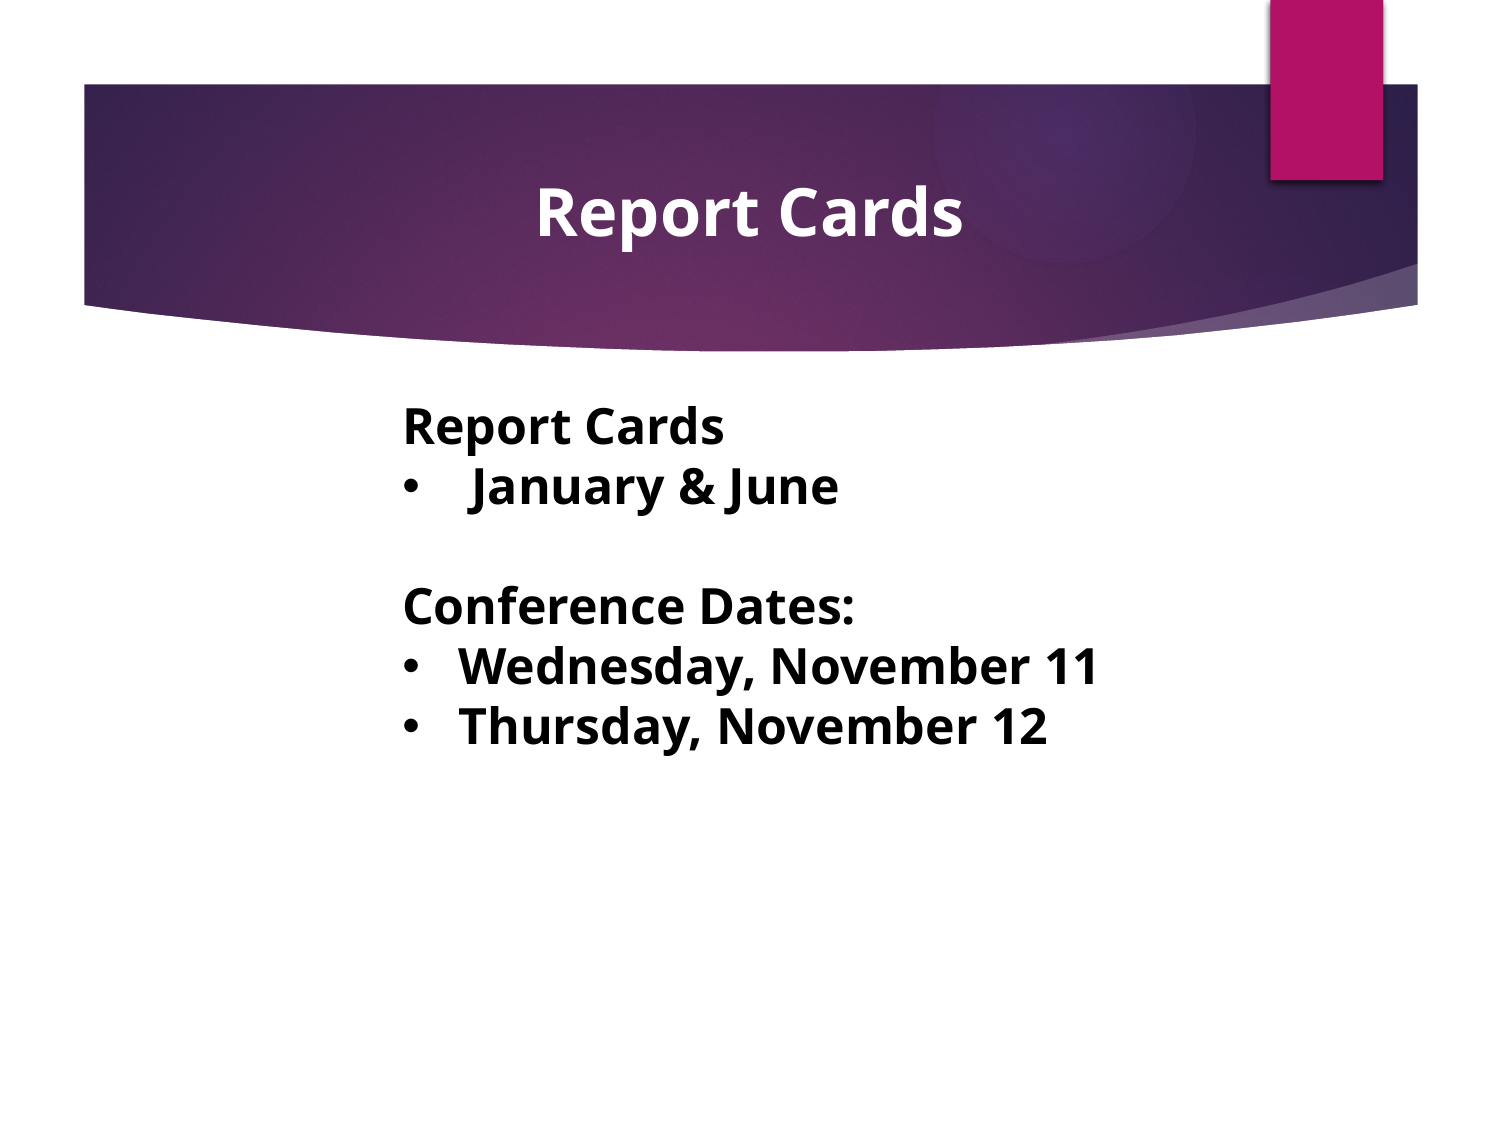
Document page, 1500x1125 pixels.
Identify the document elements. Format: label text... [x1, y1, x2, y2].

text_box Report Cards January & June Conference Dates: Wednesday, November 11 Thursday, November 12 [387, 387, 1138, 763]
text_box Report Cards [519, 162, 981, 258]
